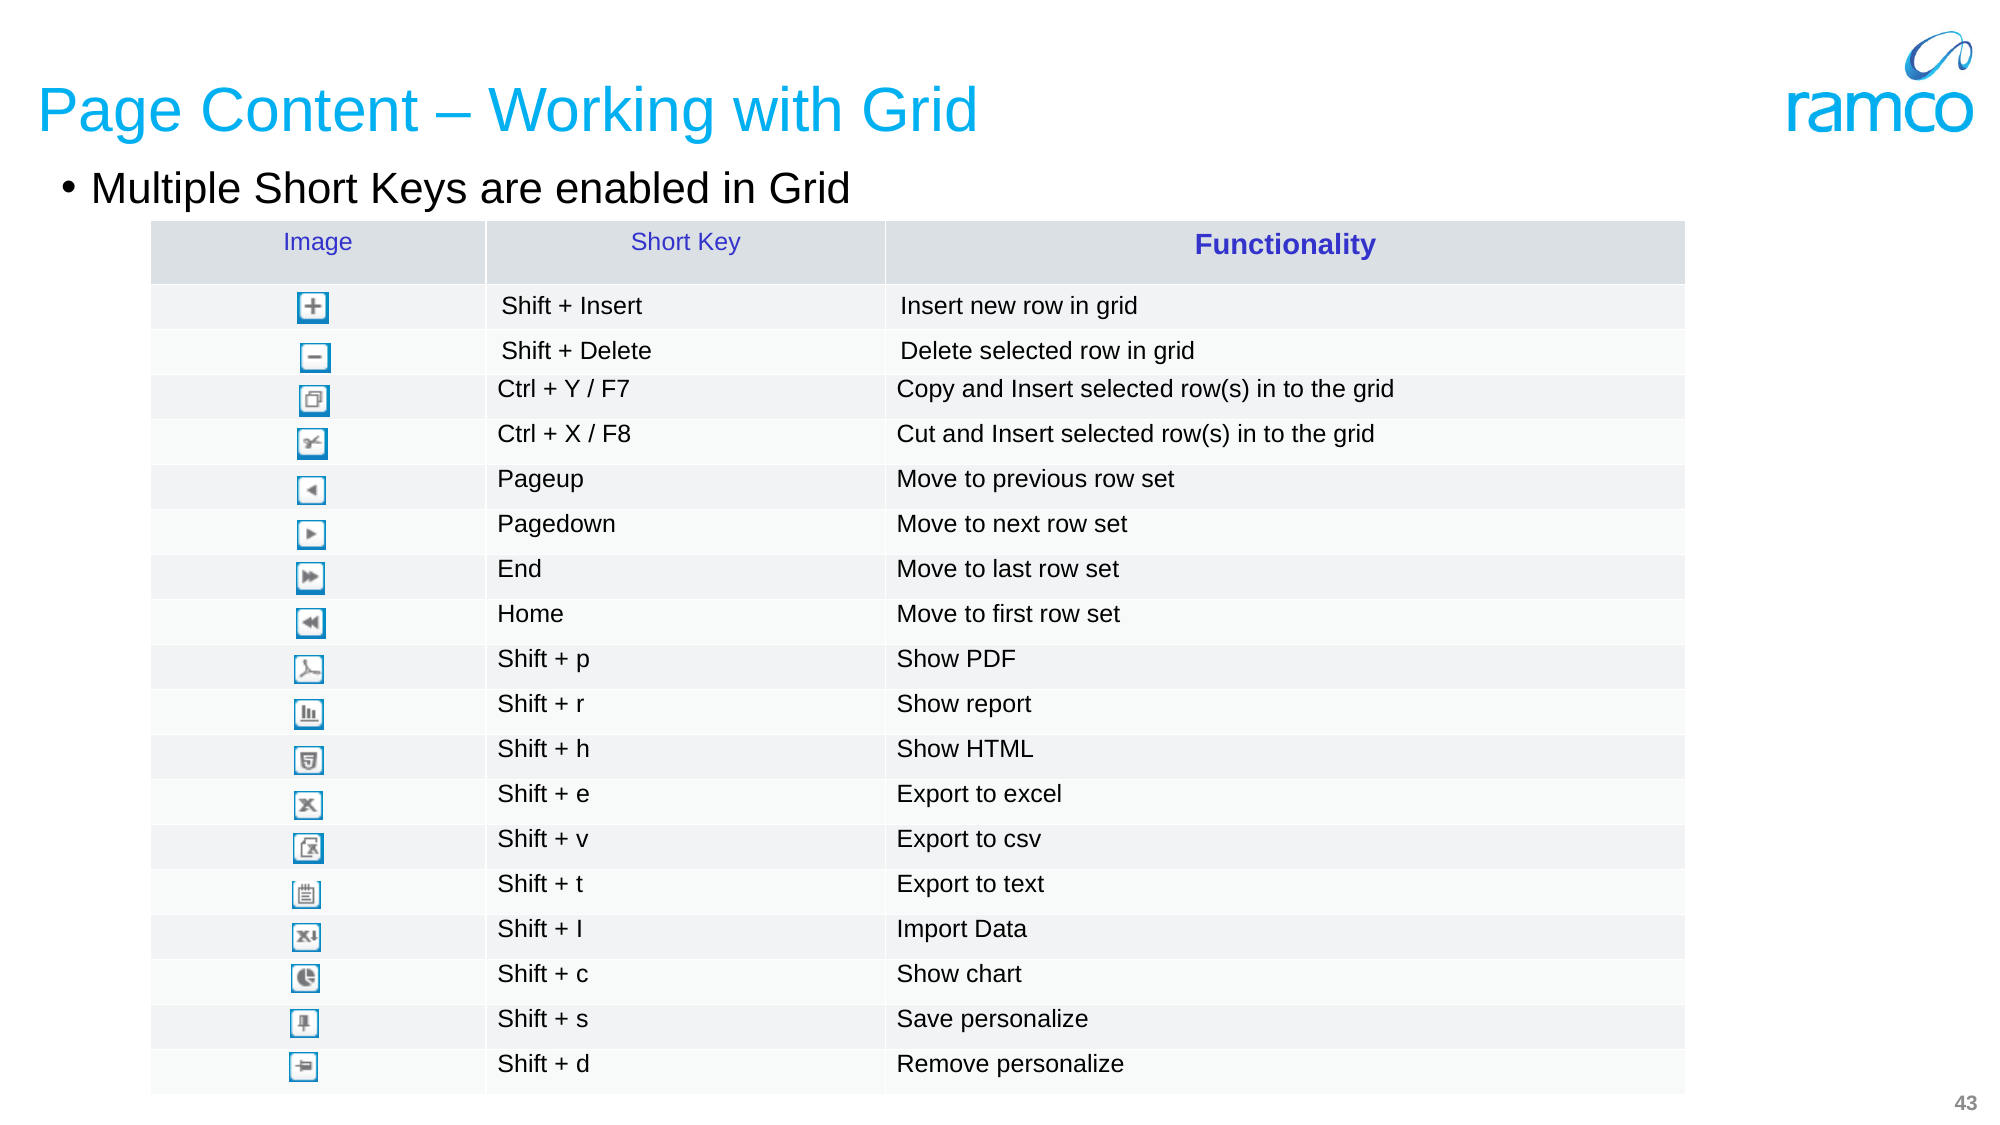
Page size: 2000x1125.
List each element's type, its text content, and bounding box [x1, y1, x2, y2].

table_cell Import Data [886, 915, 1685, 959]
table_cell Insert new row in grid [886, 285, 1685, 329]
table_cell [151, 690, 485, 734]
table_cell End [487, 555, 885, 599]
table_cell Show chart [886, 960, 1685, 1004]
table_header Short Key [487, 221, 885, 284]
picture [293, 835, 324, 864]
table_cell Shift + p [487, 645, 885, 689]
table_cell [151, 555, 299, 599]
picture [296, 793, 321, 820]
picture [289, 1011, 319, 1039]
picture [294, 881, 319, 909]
picture [299, 387, 330, 417]
table_cell [151, 1050, 485, 1094]
table_cell Delete selected row in grid [886, 330, 1685, 374]
table_cell Show report [886, 690, 1685, 734]
table_cell [151, 600, 485, 644]
table_cell Ctrl + Y / F7 [487, 375, 885, 419]
table_cell Shift + s [487, 1005, 885, 1049]
table_cell [151, 735, 485, 779]
table_cell Copy and Insert selected row(s) in to the grid [886, 375, 1685, 419]
picture [297, 294, 330, 324]
picture [297, 430, 328, 461]
table_cell Cut and Insert selected row(s) in to the grid [886, 420, 1685, 464]
table_cell Shift + h [487, 735, 885, 779]
table_cell Shift + c [487, 960, 885, 1004]
table_cell Move to last row set [886, 555, 1685, 599]
table_cell Export to excel [886, 780, 1685, 824]
picture [296, 610, 327, 639]
picture [293, 966, 318, 993]
table_cell Remove personalize [886, 1050, 1685, 1094]
picture [297, 522, 326, 551]
table_cell Save personalize [886, 1005, 1685, 1049]
table_cell Shift + d [487, 1050, 885, 1094]
table_cell Show PDF [886, 645, 1685, 689]
table_cell Export to csv [886, 825, 1685, 869]
table_cell [151, 825, 485, 869]
picture [300, 345, 331, 374]
table_cell [151, 1005, 485, 1049]
table_cell [151, 780, 485, 824]
picture [294, 701, 324, 730]
picture [294, 925, 319, 952]
table_cell Ctrl + X / F8 [487, 420, 885, 464]
list Multiple Short Keys are enabled in Grid [46, 152, 1953, 221]
table_cell Shift + e [487, 780, 885, 824]
picture [296, 564, 326, 595]
table_cell Shift + Insert [487, 285, 885, 329]
table_cell Pagedown [487, 510, 885, 554]
table_cell Home [487, 600, 885, 644]
picture [291, 1054, 316, 1082]
table_cell Shift + v [487, 825, 885, 869]
table_cell [151, 915, 485, 959]
table_cell [151, 375, 485, 419]
table_cell Shift + I [487, 915, 885, 959]
picture [299, 478, 324, 505]
table_cell [151, 285, 485, 329]
picture [296, 657, 322, 684]
table_cell [151, 960, 485, 1004]
table_cell Move to first row set [886, 600, 1685, 644]
table_cell Pageup [487, 465, 885, 509]
table_cell Shift + r [487, 690, 885, 734]
table_header Functionality [886, 221, 1685, 284]
table_cell Shift + Delete [487, 330, 885, 374]
picture [296, 748, 322, 775]
table_cell [151, 465, 485, 509]
table_cell [151, 870, 485, 914]
table_cell [151, 645, 485, 689]
picture [1757, 0, 2000, 169]
table_cell Export to text [886, 870, 1685, 914]
table_cell Move to previous row set [886, 465, 1685, 509]
table_cell [151, 510, 485, 554]
table_cell Move to next row set [886, 510, 1685, 554]
table_cell Show HTML [886, 735, 1685, 779]
table_cell [322, 555, 485, 599]
title Page Content – Working with Grid [37, 68, 1773, 145]
table_cell [151, 330, 485, 374]
table_cell [151, 420, 485, 464]
table_header Image [151, 221, 485, 284]
table_cell Shift + t [487, 870, 885, 914]
